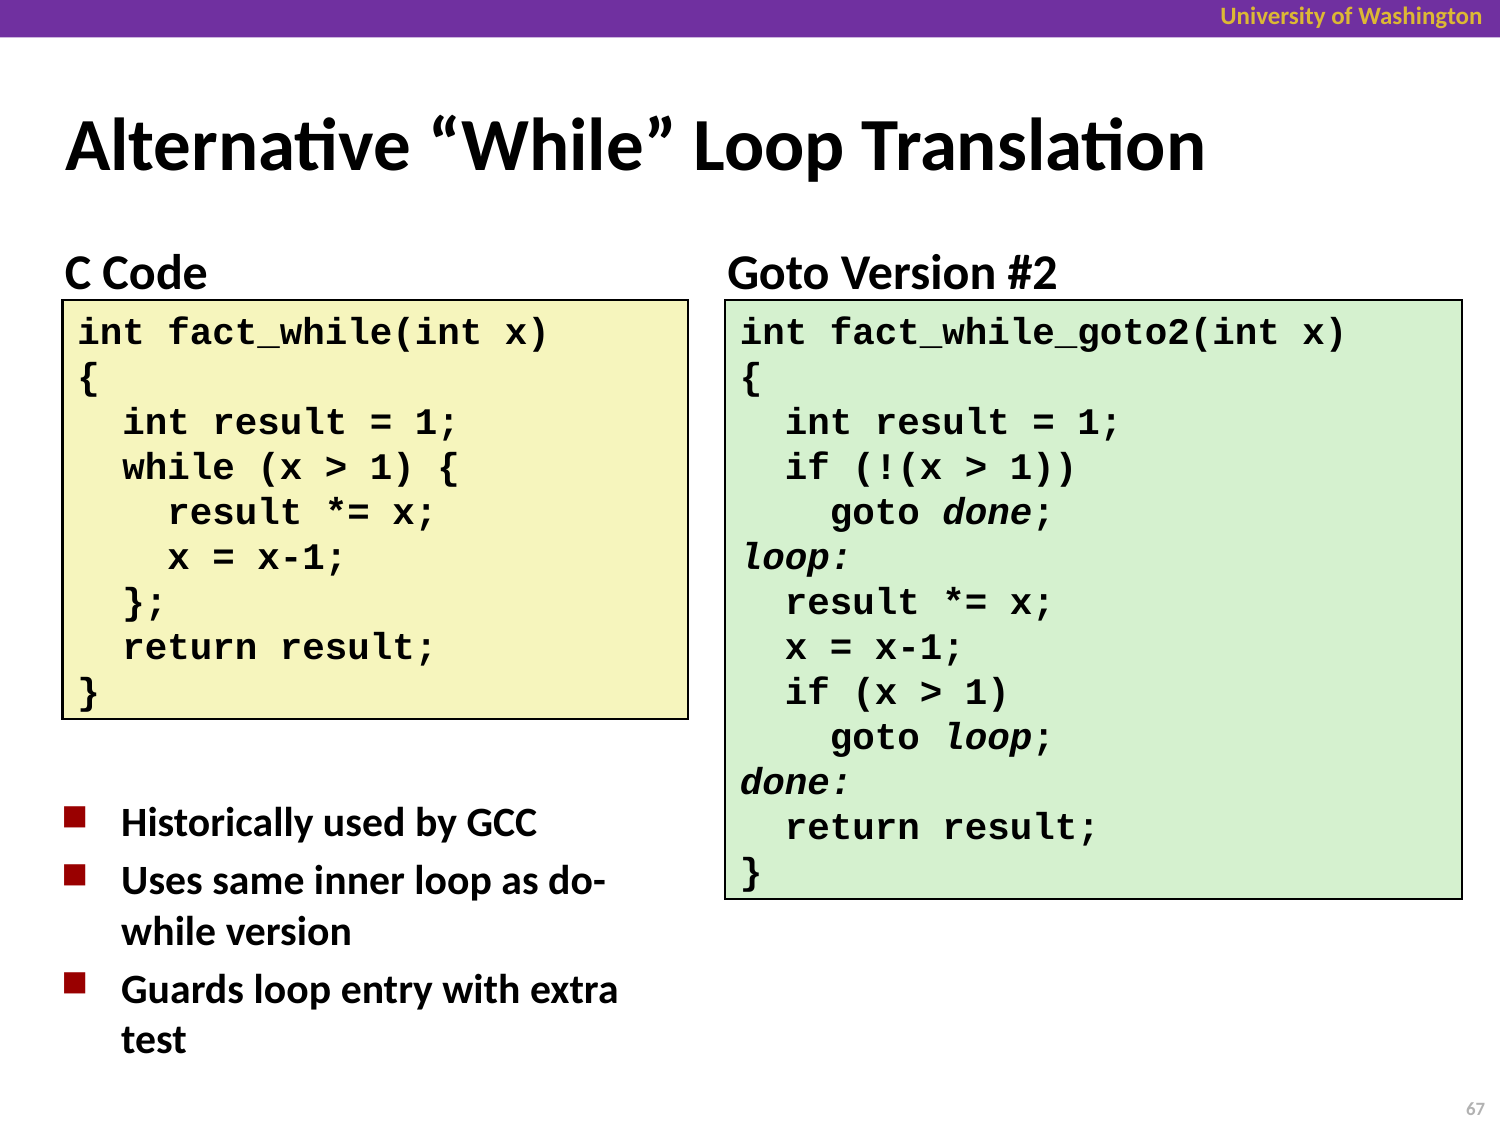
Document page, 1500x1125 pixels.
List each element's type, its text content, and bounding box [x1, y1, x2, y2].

title Alternative “While” Loop Translation [49, 93, 1476, 188]
text_box C Code [49, 232, 477, 300]
list Historically used by GCC Uses same inner loop as do-while version Guards loop entry with extra test [49, 787, 701, 1051]
text_box Goto Version #2 [712, 232, 1275, 300]
text_box int fact_while(int x) { int result = 1; while (x > 1) { result *= x; x = x-1; }; return result; } [62, 299, 689, 720]
text_box int fact_while_goto2(int x) { int result = 1; if (!(x > 1)) goto done; loop: result *= x; x = x-1; if (x > 1) goto loop; done: return result; } [724, 299, 1463, 900]
slide_number 67 [1400, 1077, 1500, 1125]
